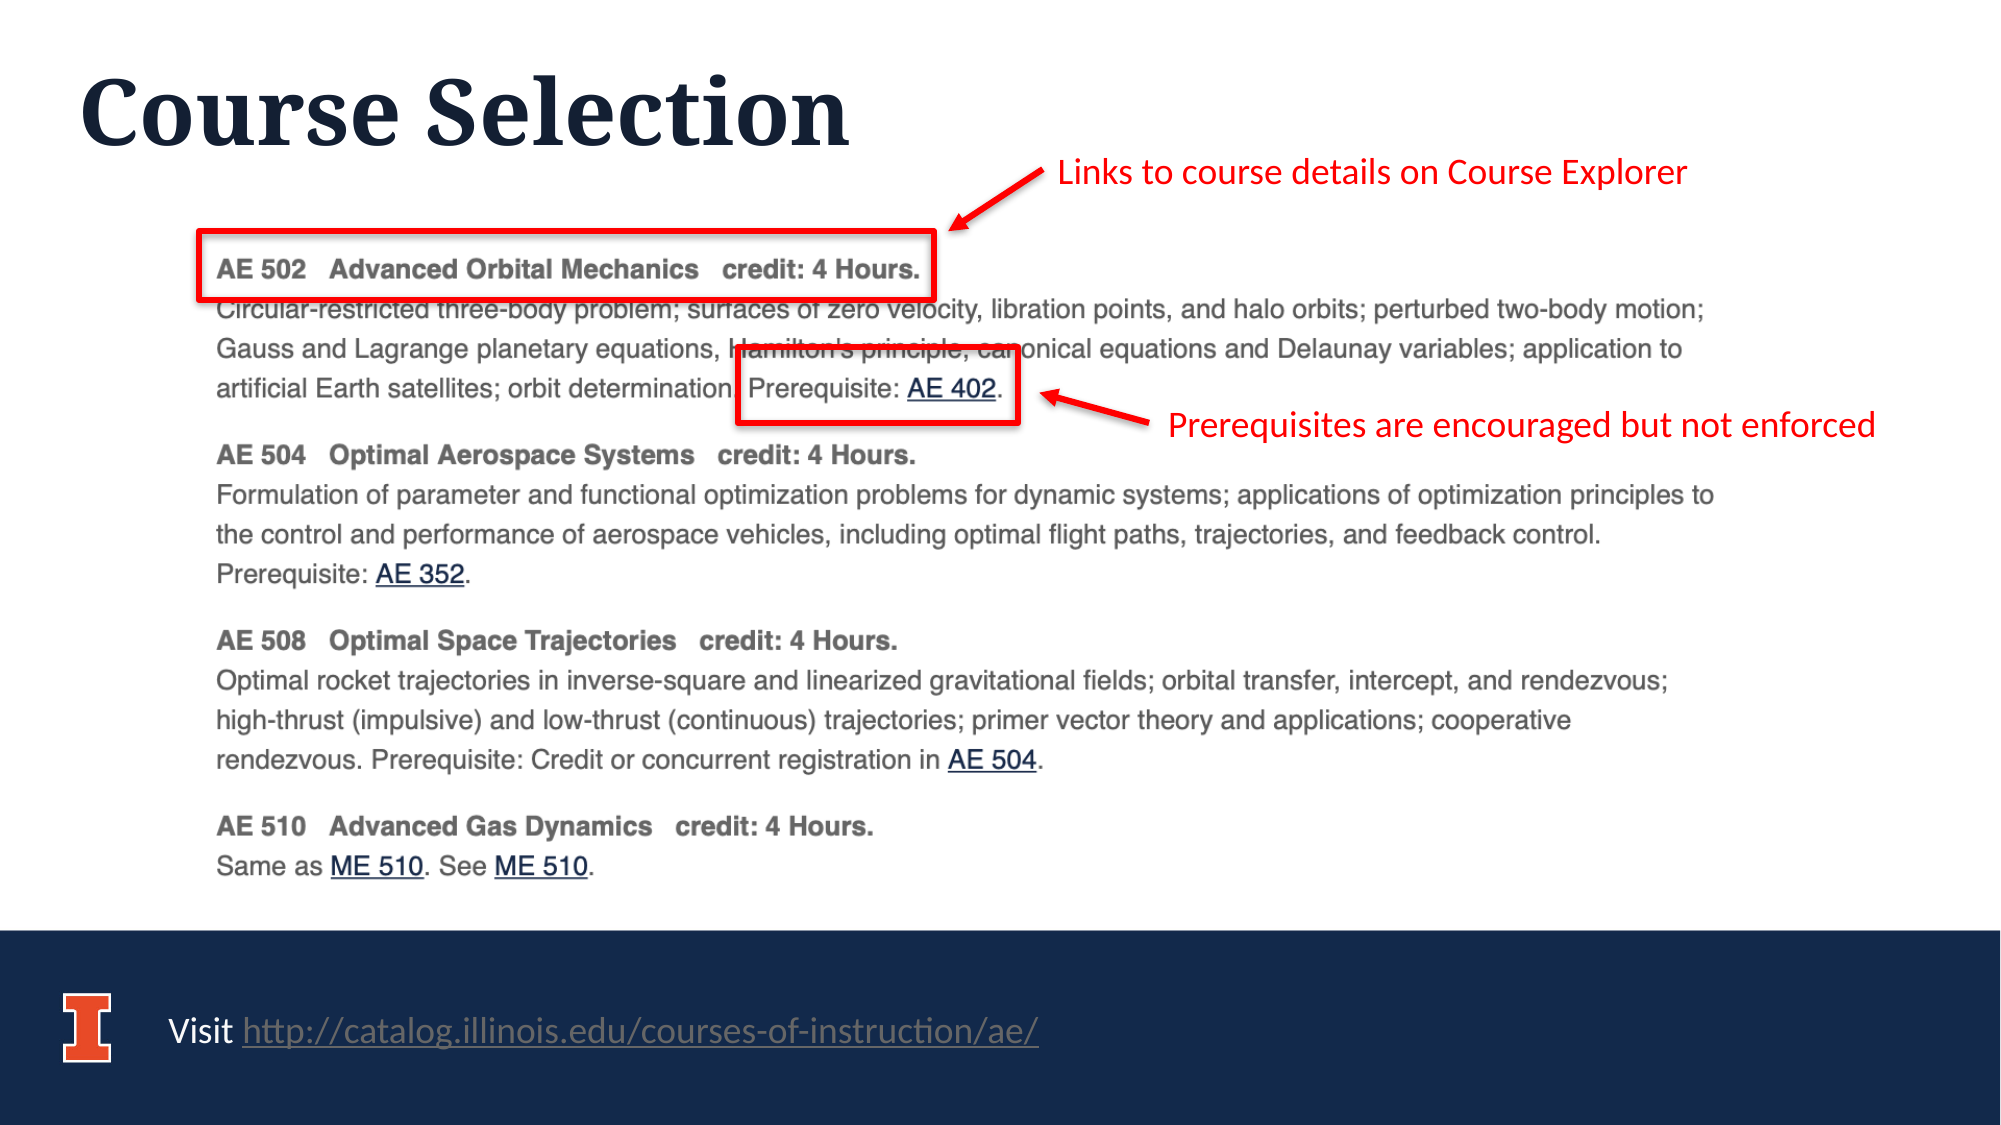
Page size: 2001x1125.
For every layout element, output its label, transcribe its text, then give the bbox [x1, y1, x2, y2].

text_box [1038, 392, 1150, 424]
text_box Links to course details on Course Explorer [1042, 139, 1704, 199]
picture [0, 0, 2001, 1125]
text_box Prerequisites are encouraged but not enforced [1746, 392, 1893, 453]
text_box Visit http://catalog.illinois.edu/courses-of-instruction/ae/ [153, 998, 1054, 1058]
title Course Selection [63, 0, 1943, 218]
text_box [198, 230, 935, 301]
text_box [947, 169, 1040, 232]
